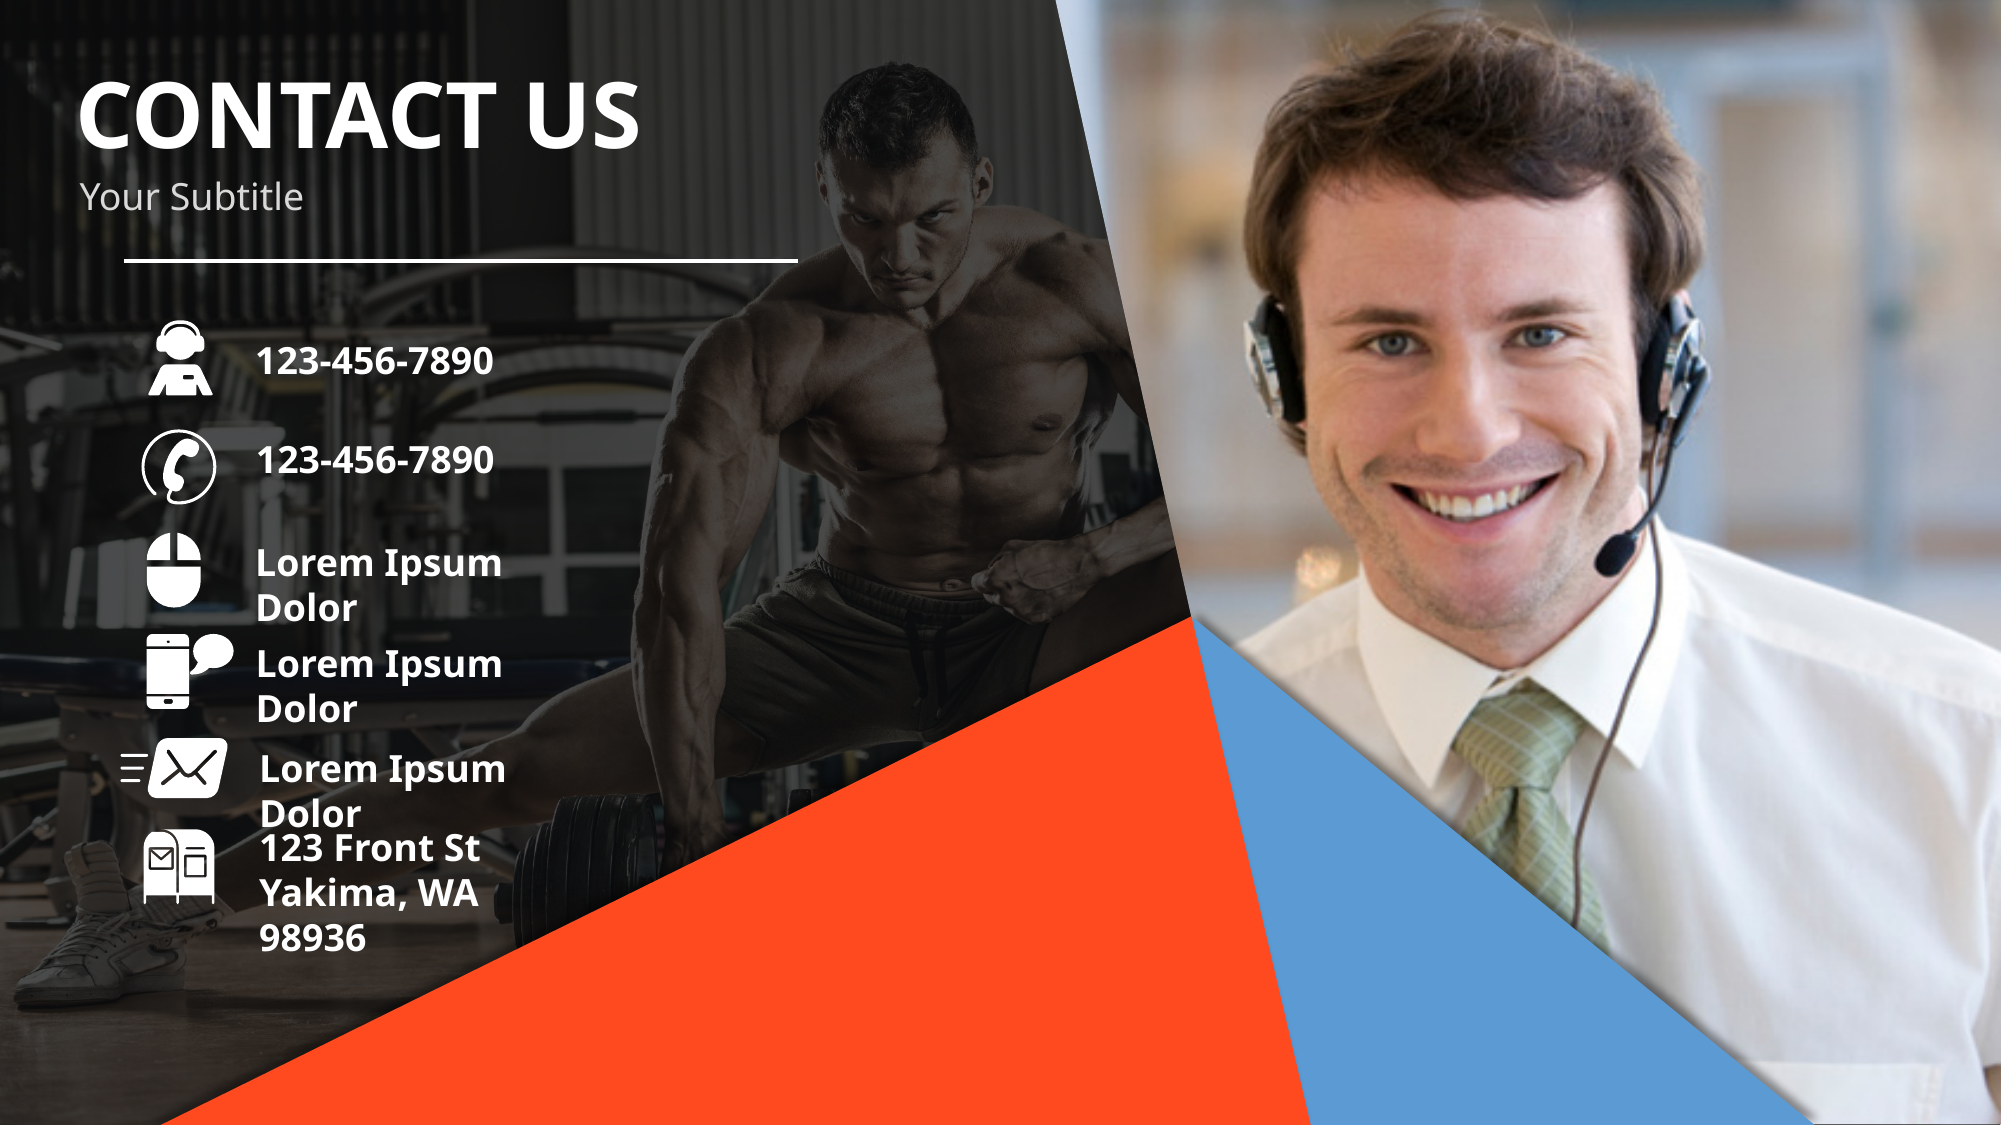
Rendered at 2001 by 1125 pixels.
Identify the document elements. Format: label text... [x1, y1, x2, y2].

text_box [146, 532, 171, 561]
text_box Lorem Ipsum Dolor [240, 632, 586, 738]
text_box Lorem Ipsum Dolor [240, 531, 586, 632]
text_box [177, 532, 201, 561]
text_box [60, 49, 1020, 227]
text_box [120, 737, 228, 798]
text_box [146, 566, 201, 608]
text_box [146, 633, 234, 709]
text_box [143, 829, 215, 905]
text_box [1195, 617, 1817, 1125]
text_box [158, 614, 1312, 1125]
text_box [148, 320, 213, 396]
text_box [141, 429, 217, 505]
text_box 123-456-7890 [240, 329, 541, 390]
text_box 123-456-7890 [241, 428, 541, 489]
text_box [1054, 0, 2000, 1125]
text_box 123 Front St Yakima, WA 98936 [244, 816, 590, 967]
text_box Lorem Ipsum Dolor [244, 737, 590, 816]
